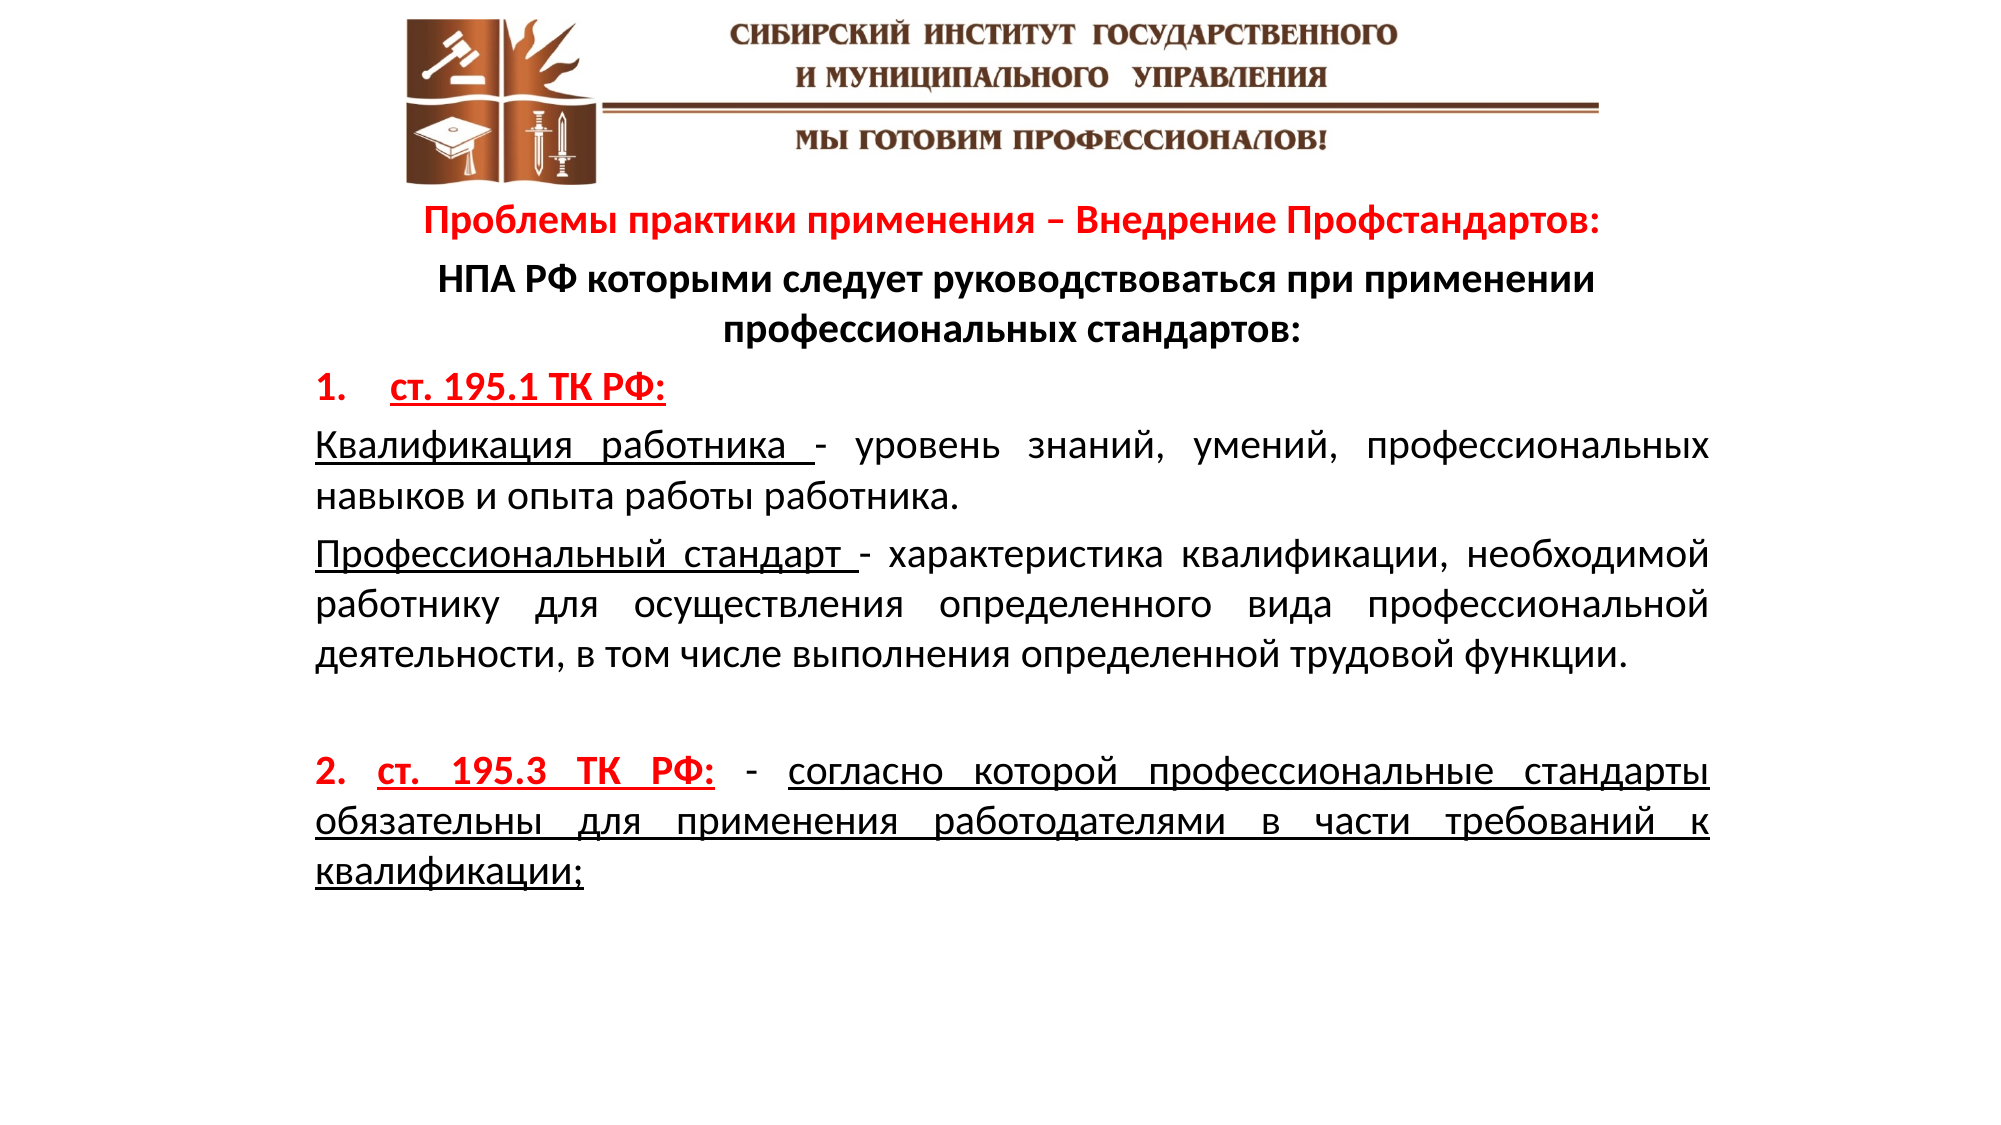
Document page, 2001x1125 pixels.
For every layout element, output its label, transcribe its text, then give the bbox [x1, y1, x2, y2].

picture [405, 18, 1599, 185]
list Проблемы практики применения – Внедрение Профстандартов: НПА РФ которыми следует руководствоваться при применении профессиональных стандартов: ст. 195.1 ТК РФ: Квалификация работника - уровень знаний, умений, профессиональных навыков и опыта работы работника. Профессиональный стандарт - характеристика квалификации, необходимой работнику для осуществления определенного вида профессиональной деятельности, в том числе выполнения определенной трудовой функции. 2. ст. 195.3 ТК РФ: - согласно которой профессиональные стандарты обязательны для применения работодателями в части требований к квалификации; [300, 184, 1725, 1094]
